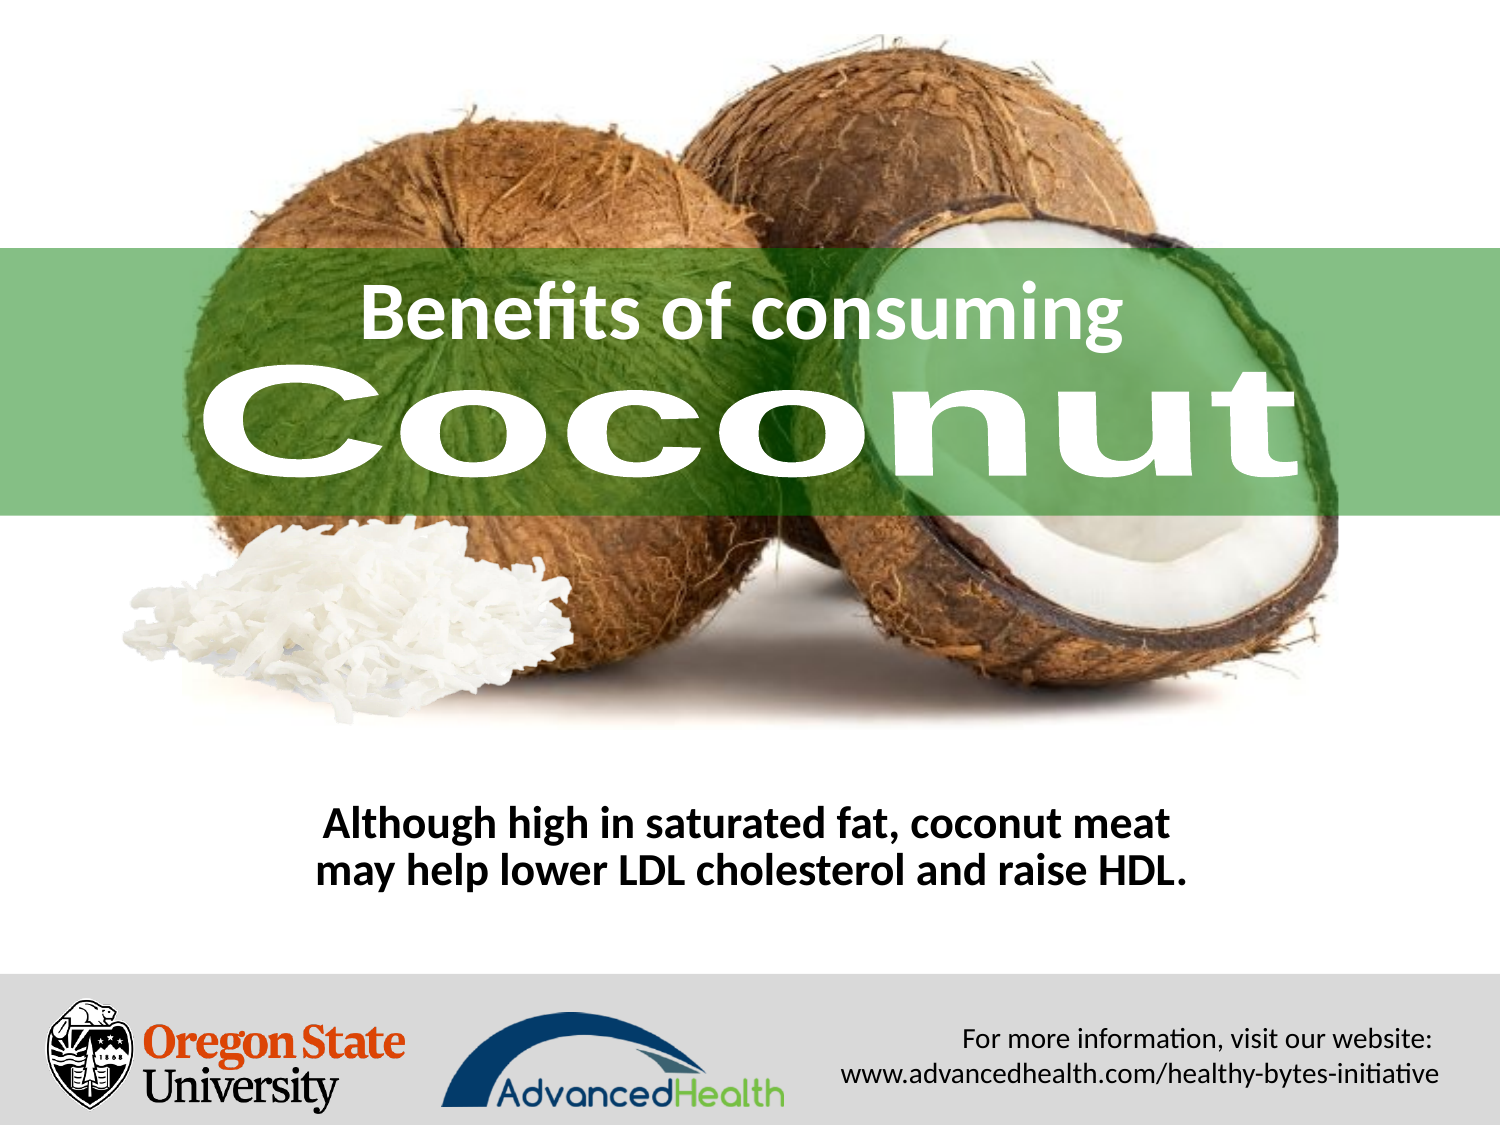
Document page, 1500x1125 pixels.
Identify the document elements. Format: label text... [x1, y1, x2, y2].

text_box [0, 34, 1500, 730]
text_box Although high in saturated fat, coconut meat may help lower LDL cholesterol and raise HDL. [21, 795, 1483, 936]
picture [44, 998, 405, 1114]
text_box For more information, visit our website: www.advancedhealth.com/healthy-bytes-initiative [808, 1013, 1446, 1112]
text_box [0, 973, 1500, 1125]
picture [441, 1012, 784, 1107]
